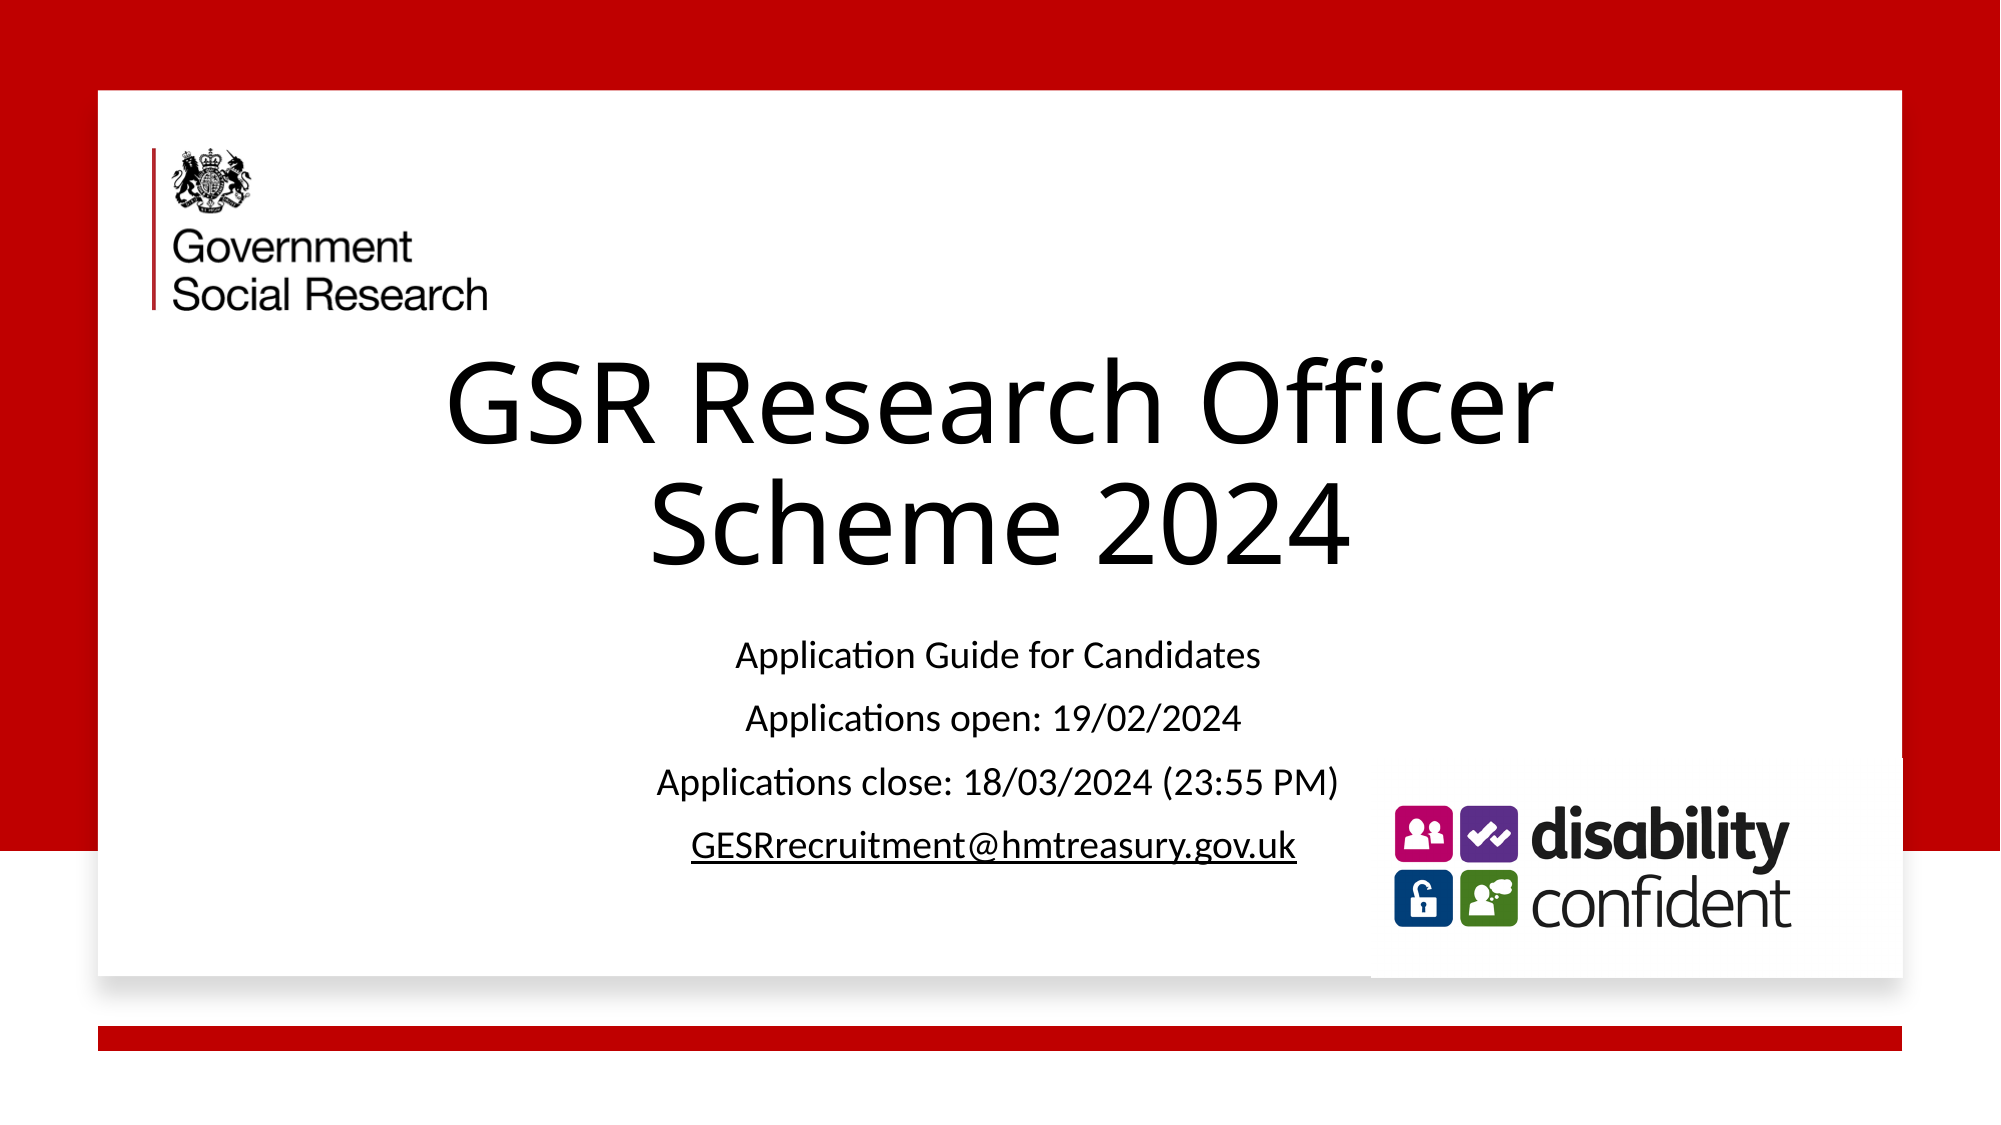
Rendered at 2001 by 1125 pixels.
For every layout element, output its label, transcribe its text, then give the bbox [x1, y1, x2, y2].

title GSR Research Officer Scheme 2024 [249, 204, 1750, 597]
picture [152, 148, 487, 311]
picture [1371, 758, 1903, 978]
subtitle Application Guide for Candidates Applications open: 19/02/2024 Applications close: 18/03/2024 (23:55 PM) GESRrecruitment@hmtreasury.gov.uk [248, 626, 1749, 884]
text_box [0, 0, 2000, 852]
text_box [97, 89, 1903, 977]
text_box [0, 852, 2000, 1125]
